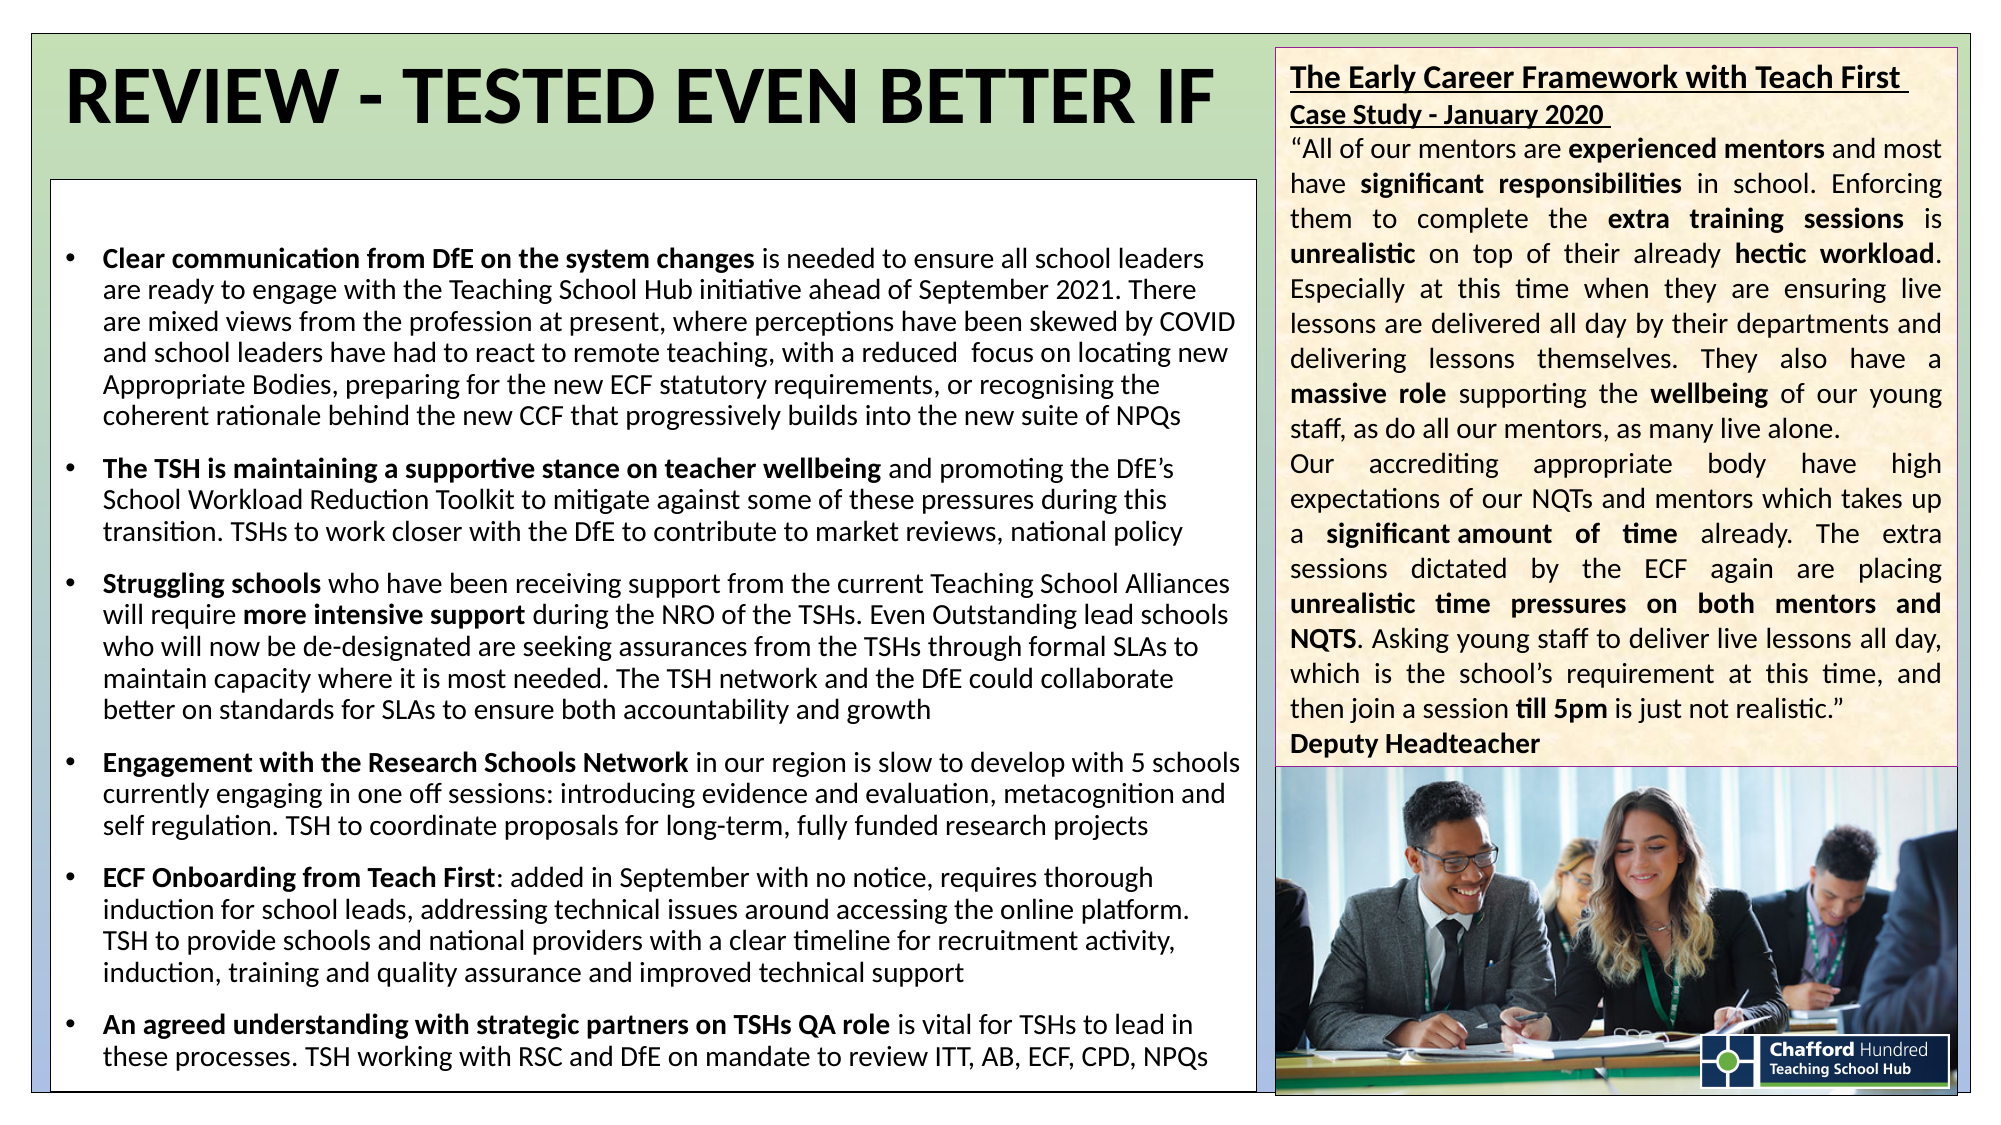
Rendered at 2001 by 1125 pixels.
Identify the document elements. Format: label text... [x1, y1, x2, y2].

list Clear communication from DfE on the system changes is needed to ensure all school leaders are ready to engage with the Teaching School Hub initiative ahead of September 2021. There are mixed views from the profession at present, where perceptions have been skewed by COVID and school leaders have had to react to remote teaching, with a reduced focus on locating new Appropriate Bodies, preparing for the new ECF statutory requirements, or recognising the coherent rationale behind the new CCF that progressively builds into the new suite of NPQs The TSH is maintaining a supportive stance on teacher wellbeing and promoting the DfE’s School Workload Reduction Toolkit to mitigate against some of these pressures during this transition. TSHs to work closer with the DfE to contribute to market reviews, national policy Struggling schools who have been receiving support from the current Teaching School Alliances will require more intensive support during the NRO of the TSHs. Even Outstanding lead schools who will now be de-designated are seeking assurances from the TSHs through formal SLAs to maintain capacity where it is most needed. The TSH network and the DfE could collaborate better on standards for SLAs to ensure both accountability and growth Engagement with the Research Schools Network in our region is slow to develop with 5 schools currently engaging in one off sessions: introducing evidence and evaluation, metacognition and self regulation. TSH to coordinate proposals for long-term, fully funded research projects ECF Onboarding from Teach First: added in September with no notice, requires thorough induction for school leads, addressing technical issues around accessing the online platform. TSH to provide schools and national providers with a clear timeline for recruitment activity, induction, training and quality assurance and improved technical support An agreed understanding with strategic partners on TSHs QA role is vital for TSHs to lead in these processes. TSH working with RSC and DfE on mandate to review ITT, AB, ECF, CPD, NPQs [50, 179, 1257, 1092]
text_box The Early Career Framework with Teach First Case Study - January 2020 “All of our mentors are experienced mentors and most have significant responsibilities in school. Enforcing them to complete the extra training sessions is unrealistic on top of their already hectic workload. Especially at this time when they are ensuring live lessons are delivered all day by their departments and delivering lessons themselves. They also have a massive role supporting the wellbeing of our young staff, as do all our mentors, as many live alone. Our accrediting appropriate body have high expectations of our NQTs and mentors which takes up a significant amount of time already. The extra sessions dictated by the ECF again are placing unrealistic time pressures on both mentors and NQTS. Asking young staff to deliver live lessons all day, which is the school’s requirement at this time, and then join a session till 5pm is just not realistic.” Deputy Headteacher [1275, 47, 1958, 737]
text_box REVIEW - TESTED EVEN BETTER IF [31, 33, 1971, 1093]
picture [1275, 737, 1958, 1096]
